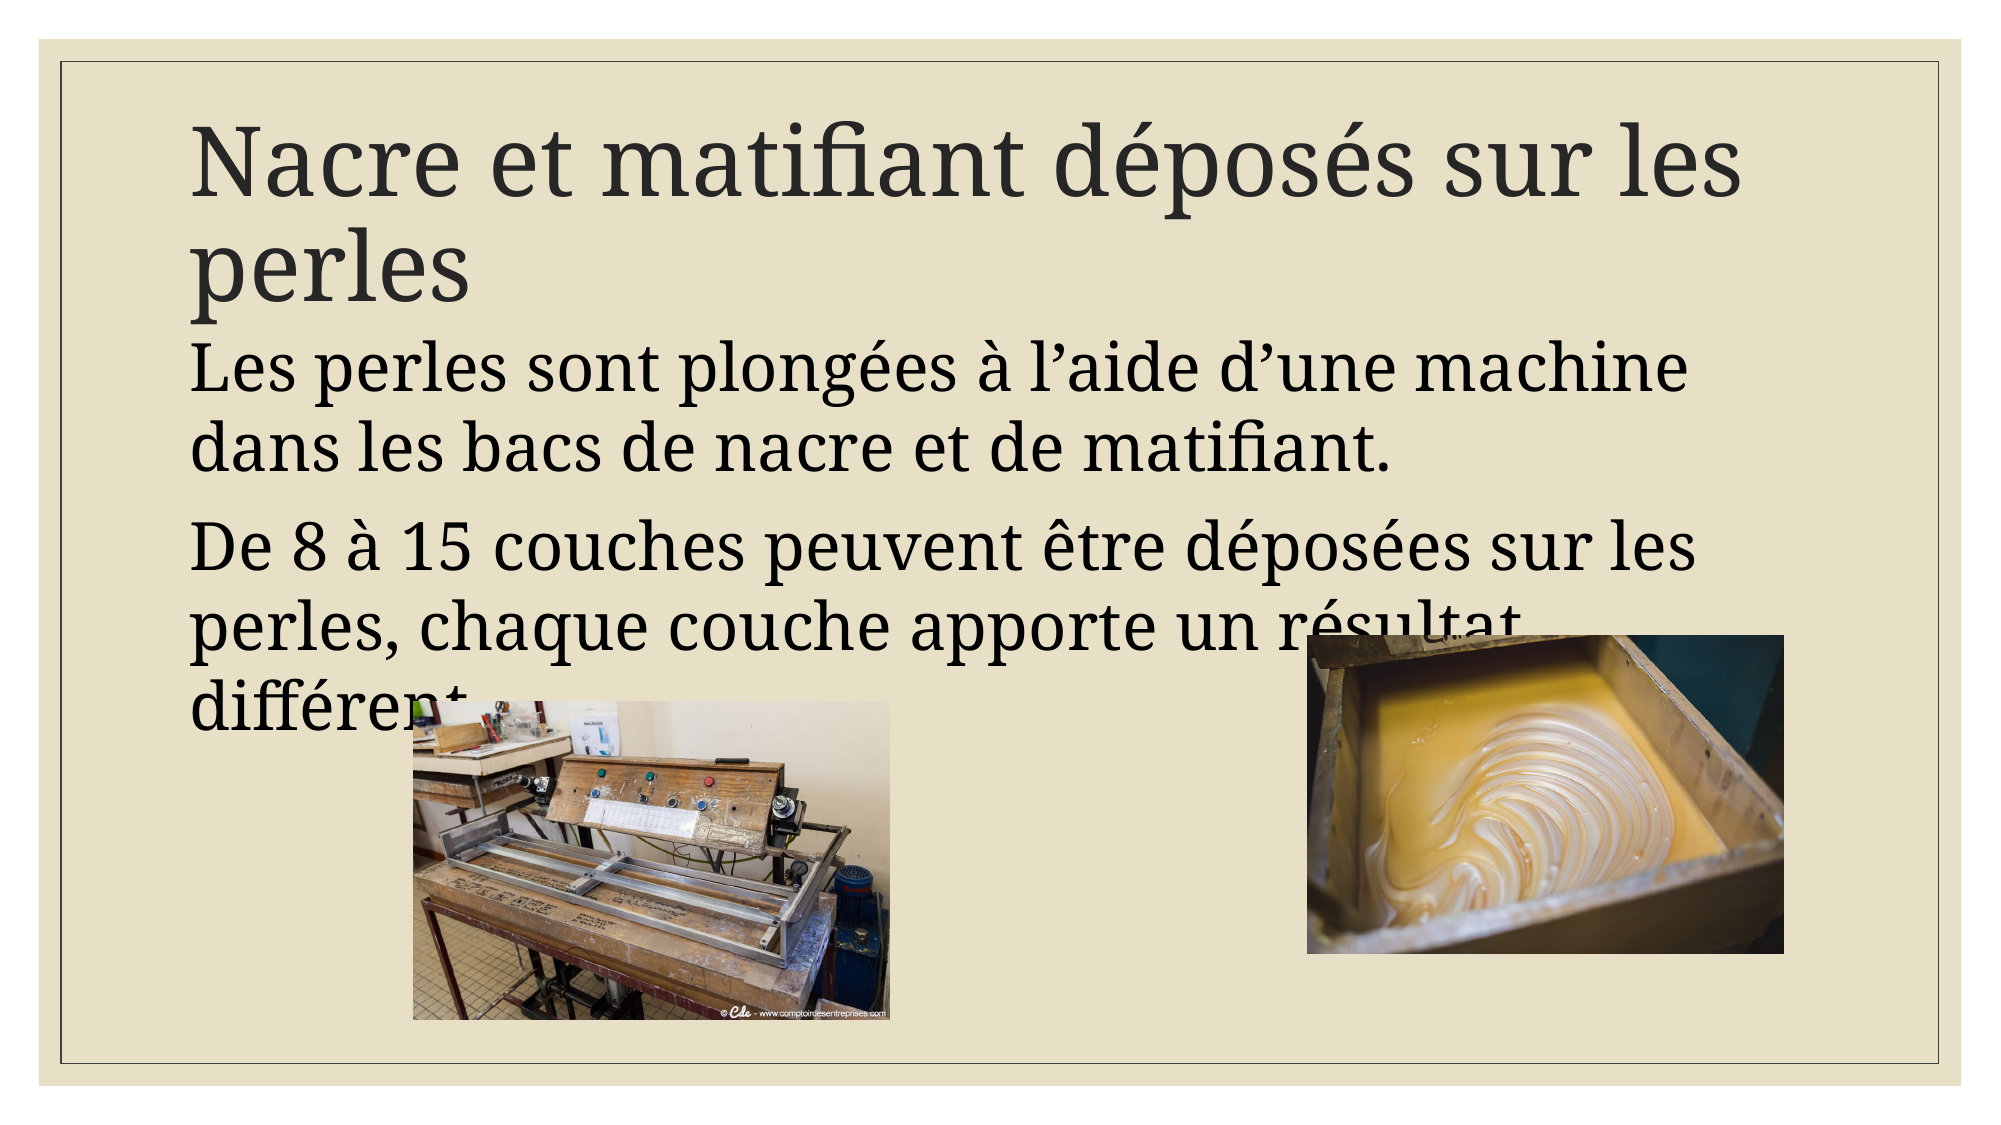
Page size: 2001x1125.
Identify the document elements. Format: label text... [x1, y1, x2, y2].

list Les perles sont plongées à l’aide d’une machine dans les bacs de nacre et de matifiant. De 8 à 15 couches peuvent être déposées sur les perles, chaque couche apporte un résultat différent. [174, 317, 1825, 963]
picture [1307, 635, 1784, 954]
title Nacre et matifiant déposés sur les perles [174, 105, 1825, 317]
picture [413, 701, 890, 1020]
